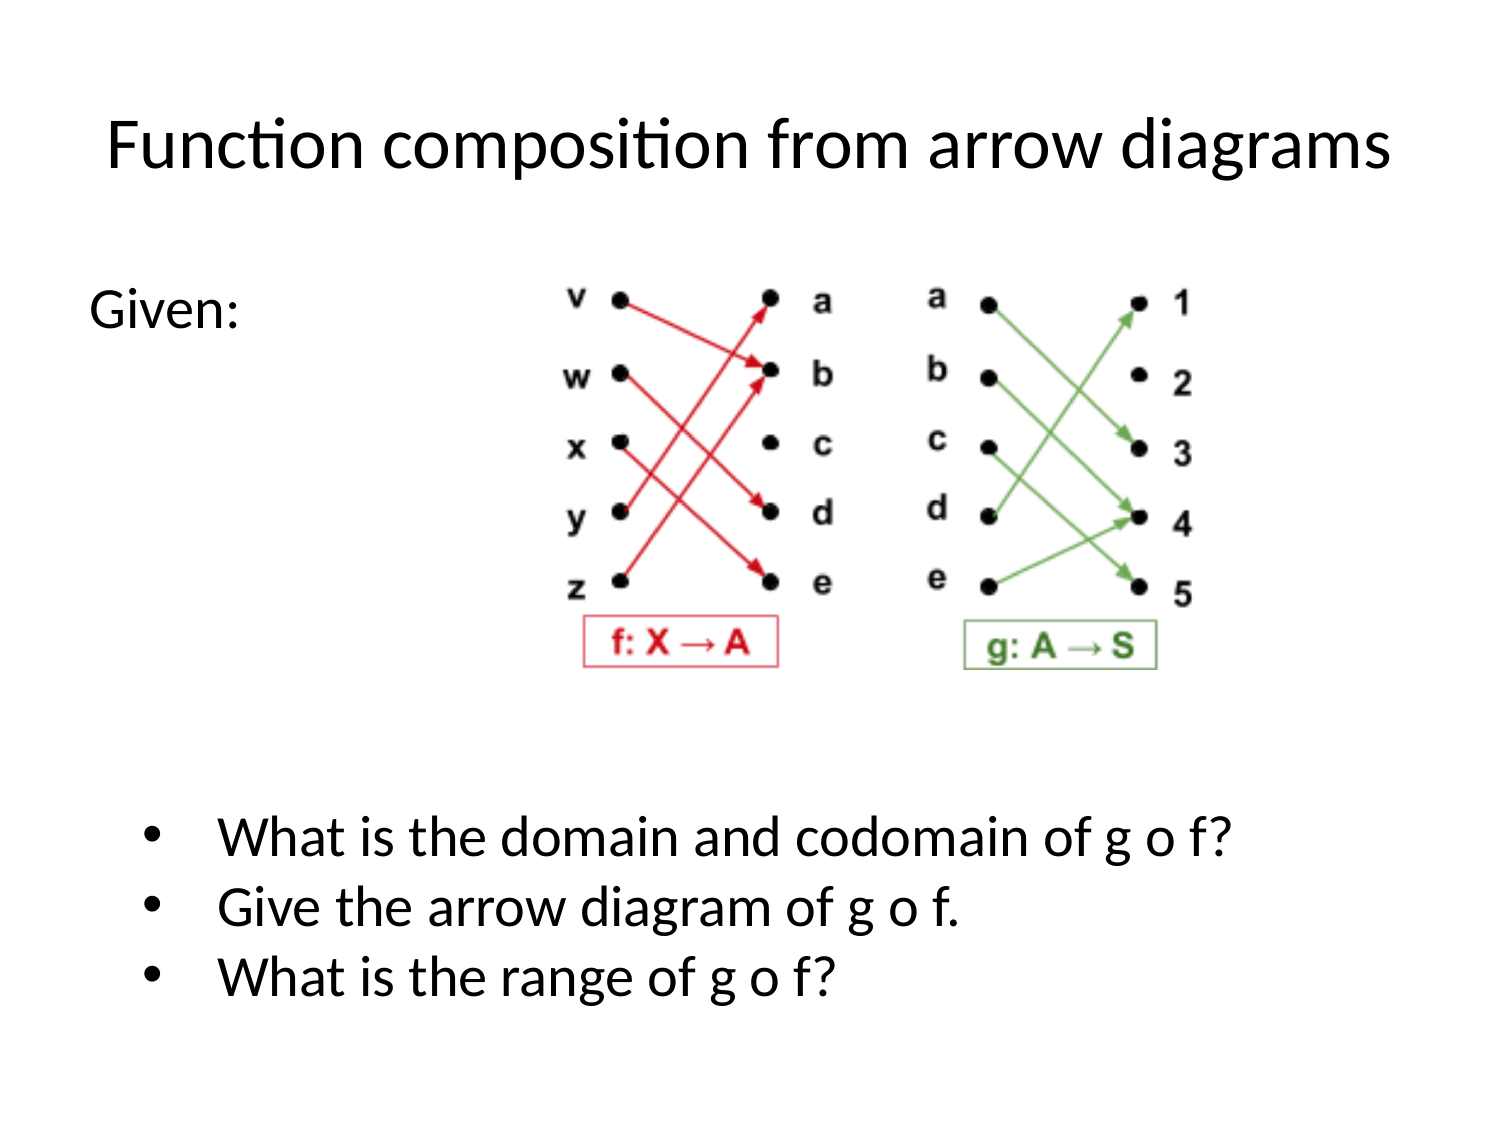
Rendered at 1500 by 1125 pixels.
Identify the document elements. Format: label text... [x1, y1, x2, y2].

text_box Given: [75, 262, 448, 348]
text_box What is the domain and codomain of g o f? Give the arrow diagram of g o f. What is the range of g o f? [127, 791, 1393, 1016]
title Function composition from arrow diagrams [75, 45, 1425, 233]
picture [532, 262, 1239, 678]
